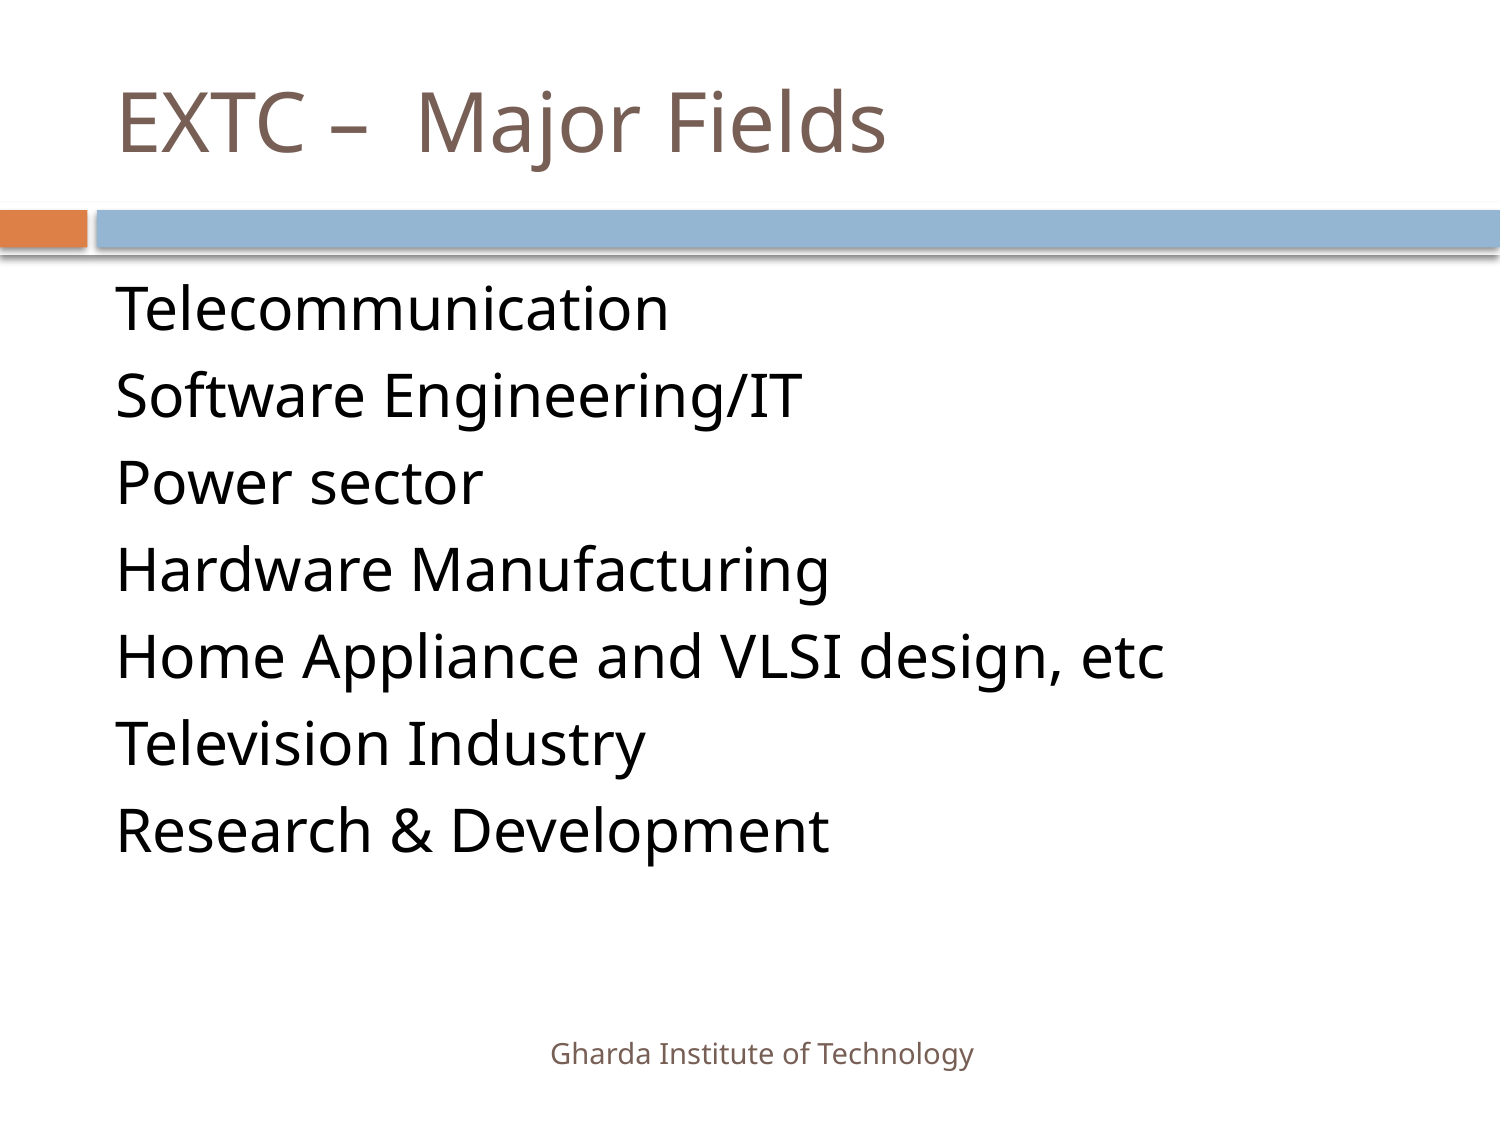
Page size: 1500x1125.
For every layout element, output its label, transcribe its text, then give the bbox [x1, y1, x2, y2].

footer Gharda Institute of Technology [99, 1024, 990, 1085]
list Telecommunication Software Engineering/IT Power sector Hardware Manufacturing Home Appliance and VLSI design, etc Television Industry Research & Development [100, 262, 1438, 1000]
title EXTC – Major Fields [100, 37, 1438, 200]
